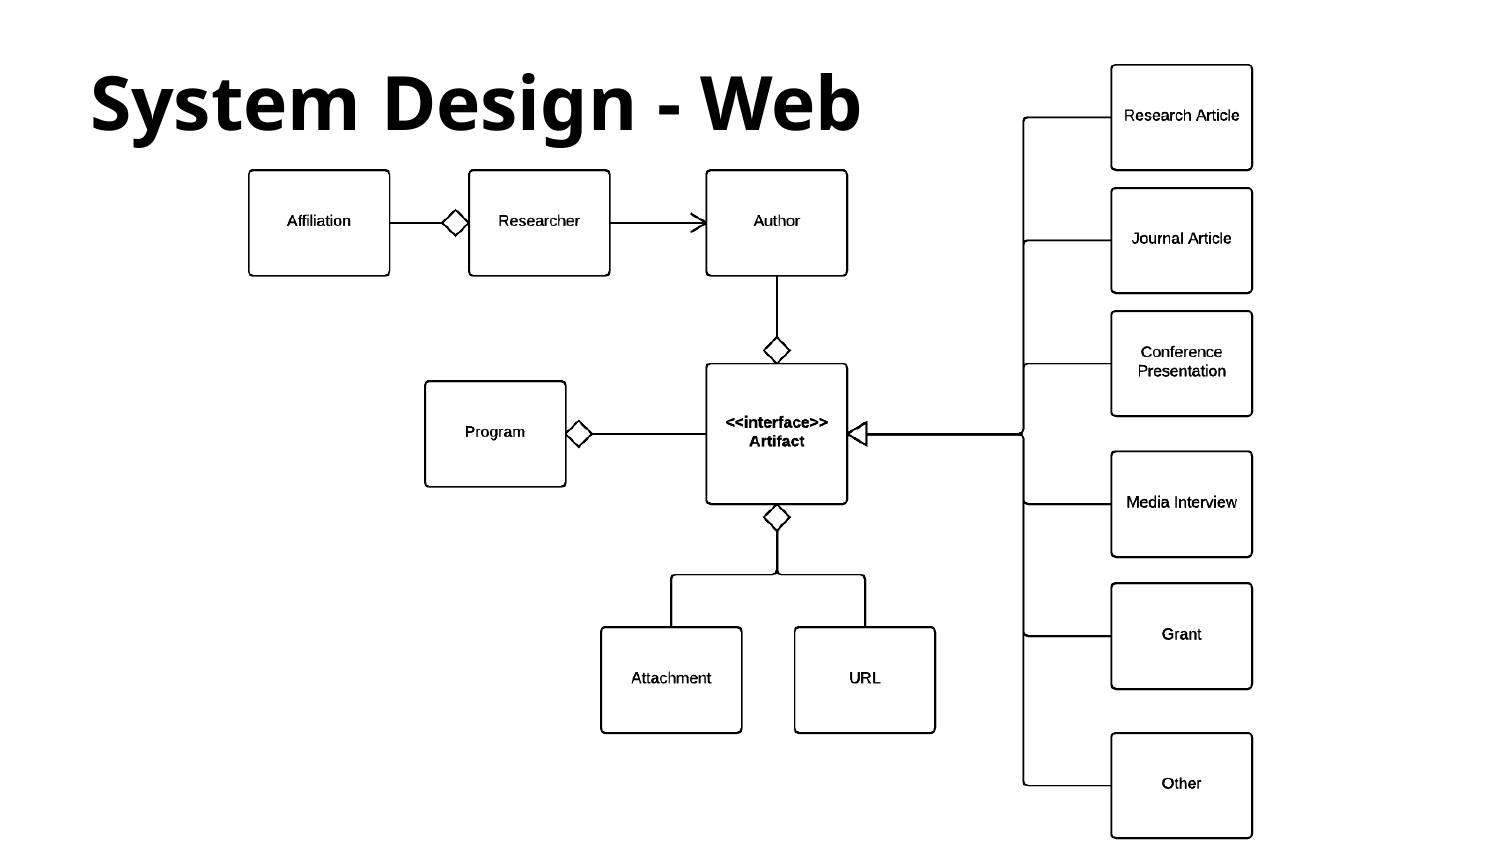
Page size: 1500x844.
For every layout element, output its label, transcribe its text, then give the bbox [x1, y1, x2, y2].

title System Design - Web [75, 19, 1425, 161]
picture [213, 28, 1287, 844]
